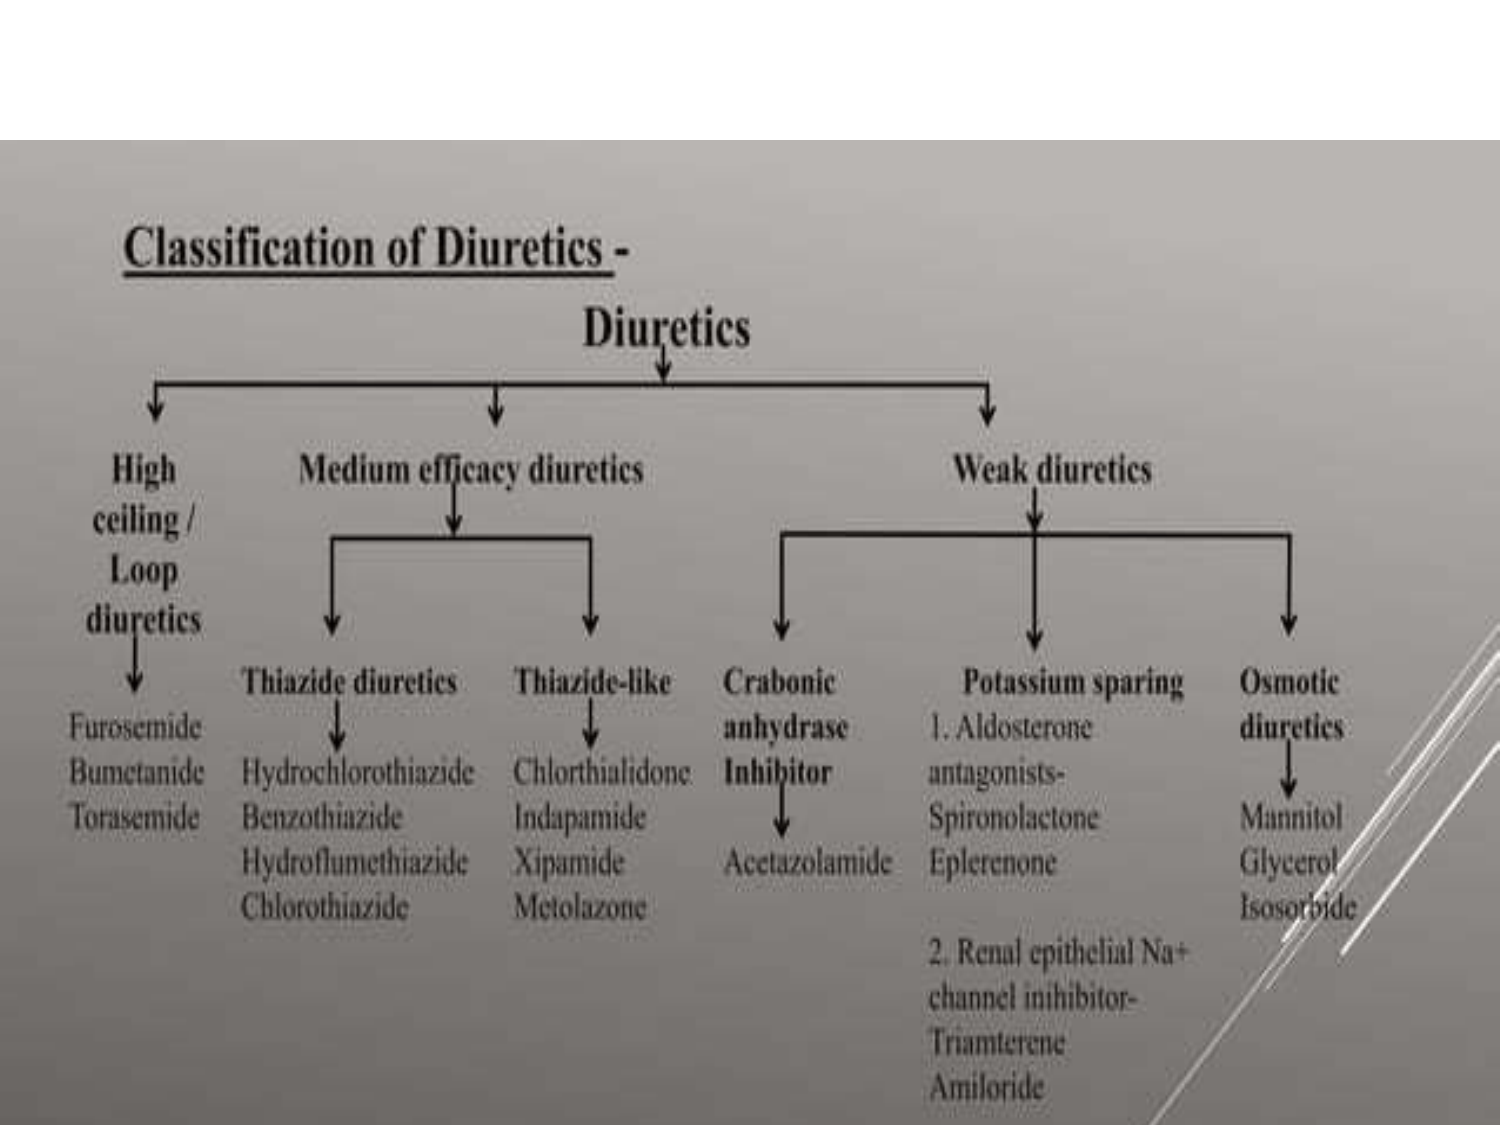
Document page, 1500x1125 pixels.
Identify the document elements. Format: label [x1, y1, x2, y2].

picture [0, 139, 1500, 1125]
